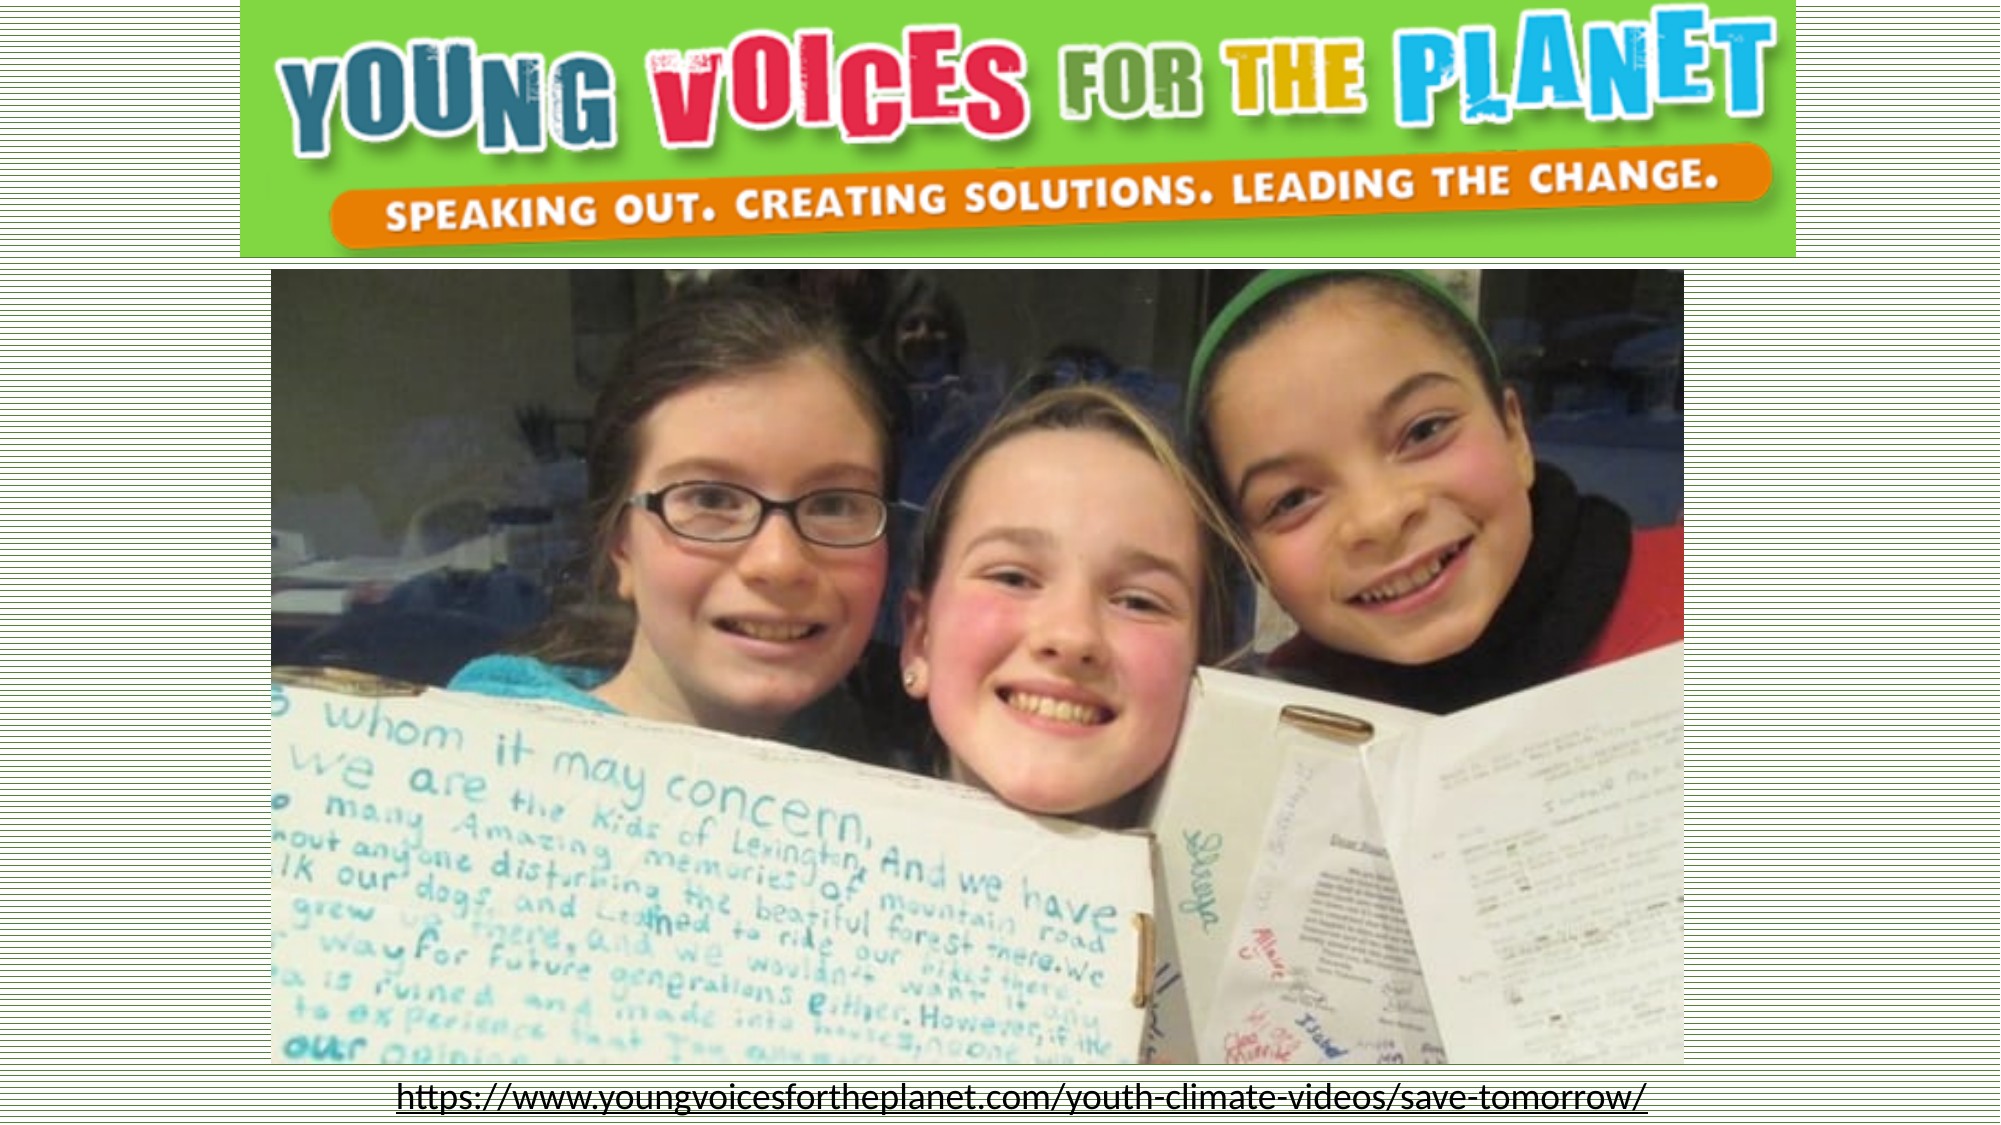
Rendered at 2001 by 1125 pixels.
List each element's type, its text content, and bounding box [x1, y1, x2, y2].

text_box https://www.youngvoicesfortheplanet.com/youth-climate-videos/save-tomorrow/ [381, 1064, 1813, 1125]
picture [240, 0, 1796, 257]
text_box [270, 268, 1685, 1065]
